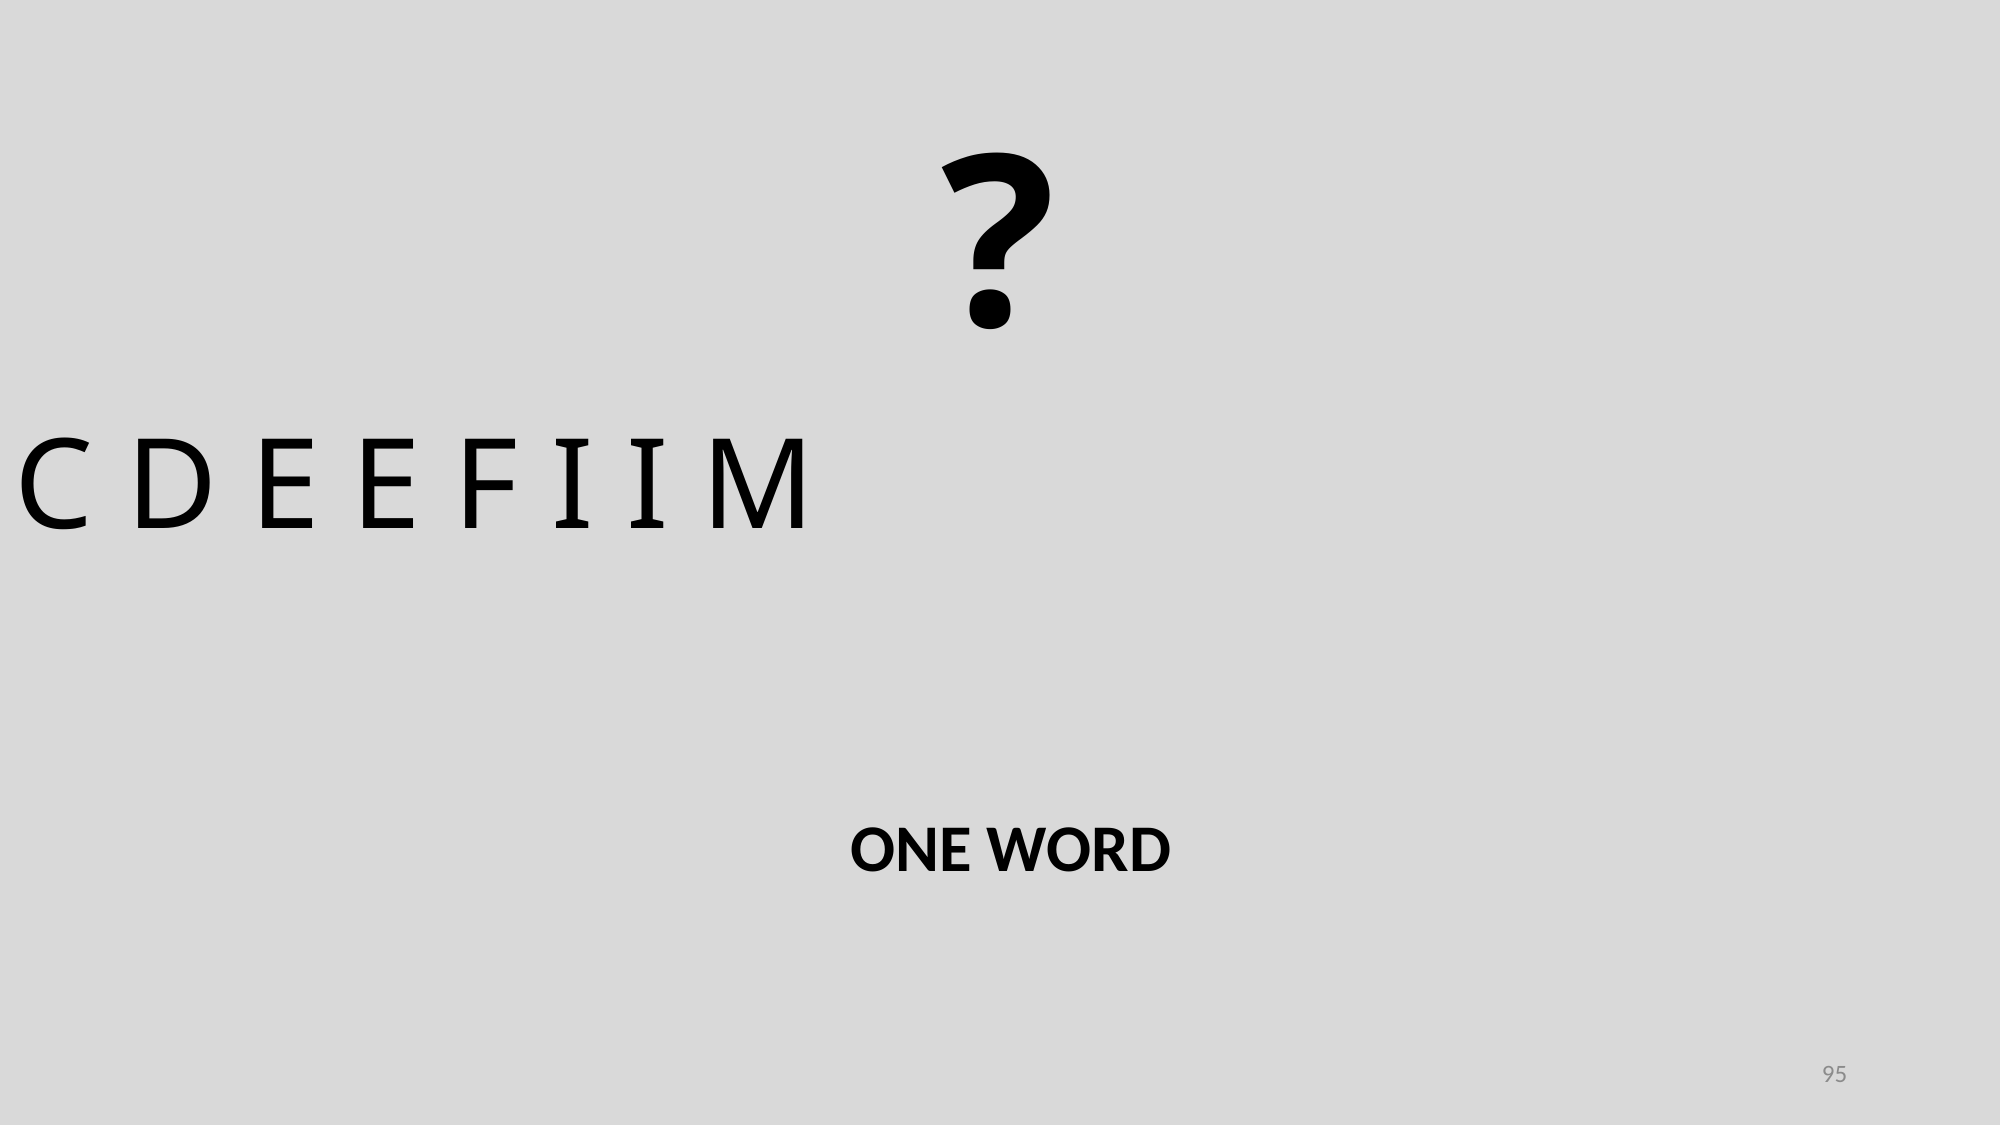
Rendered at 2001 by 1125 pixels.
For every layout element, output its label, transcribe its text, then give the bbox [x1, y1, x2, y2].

text_box ONE WORD [835, 797, 1233, 892]
text_box C D E E F I I M [0, 395, 2000, 561]
text_box ? [927, 79, 1182, 383]
slide_number 95 [1412, 1042, 1863, 1103]
